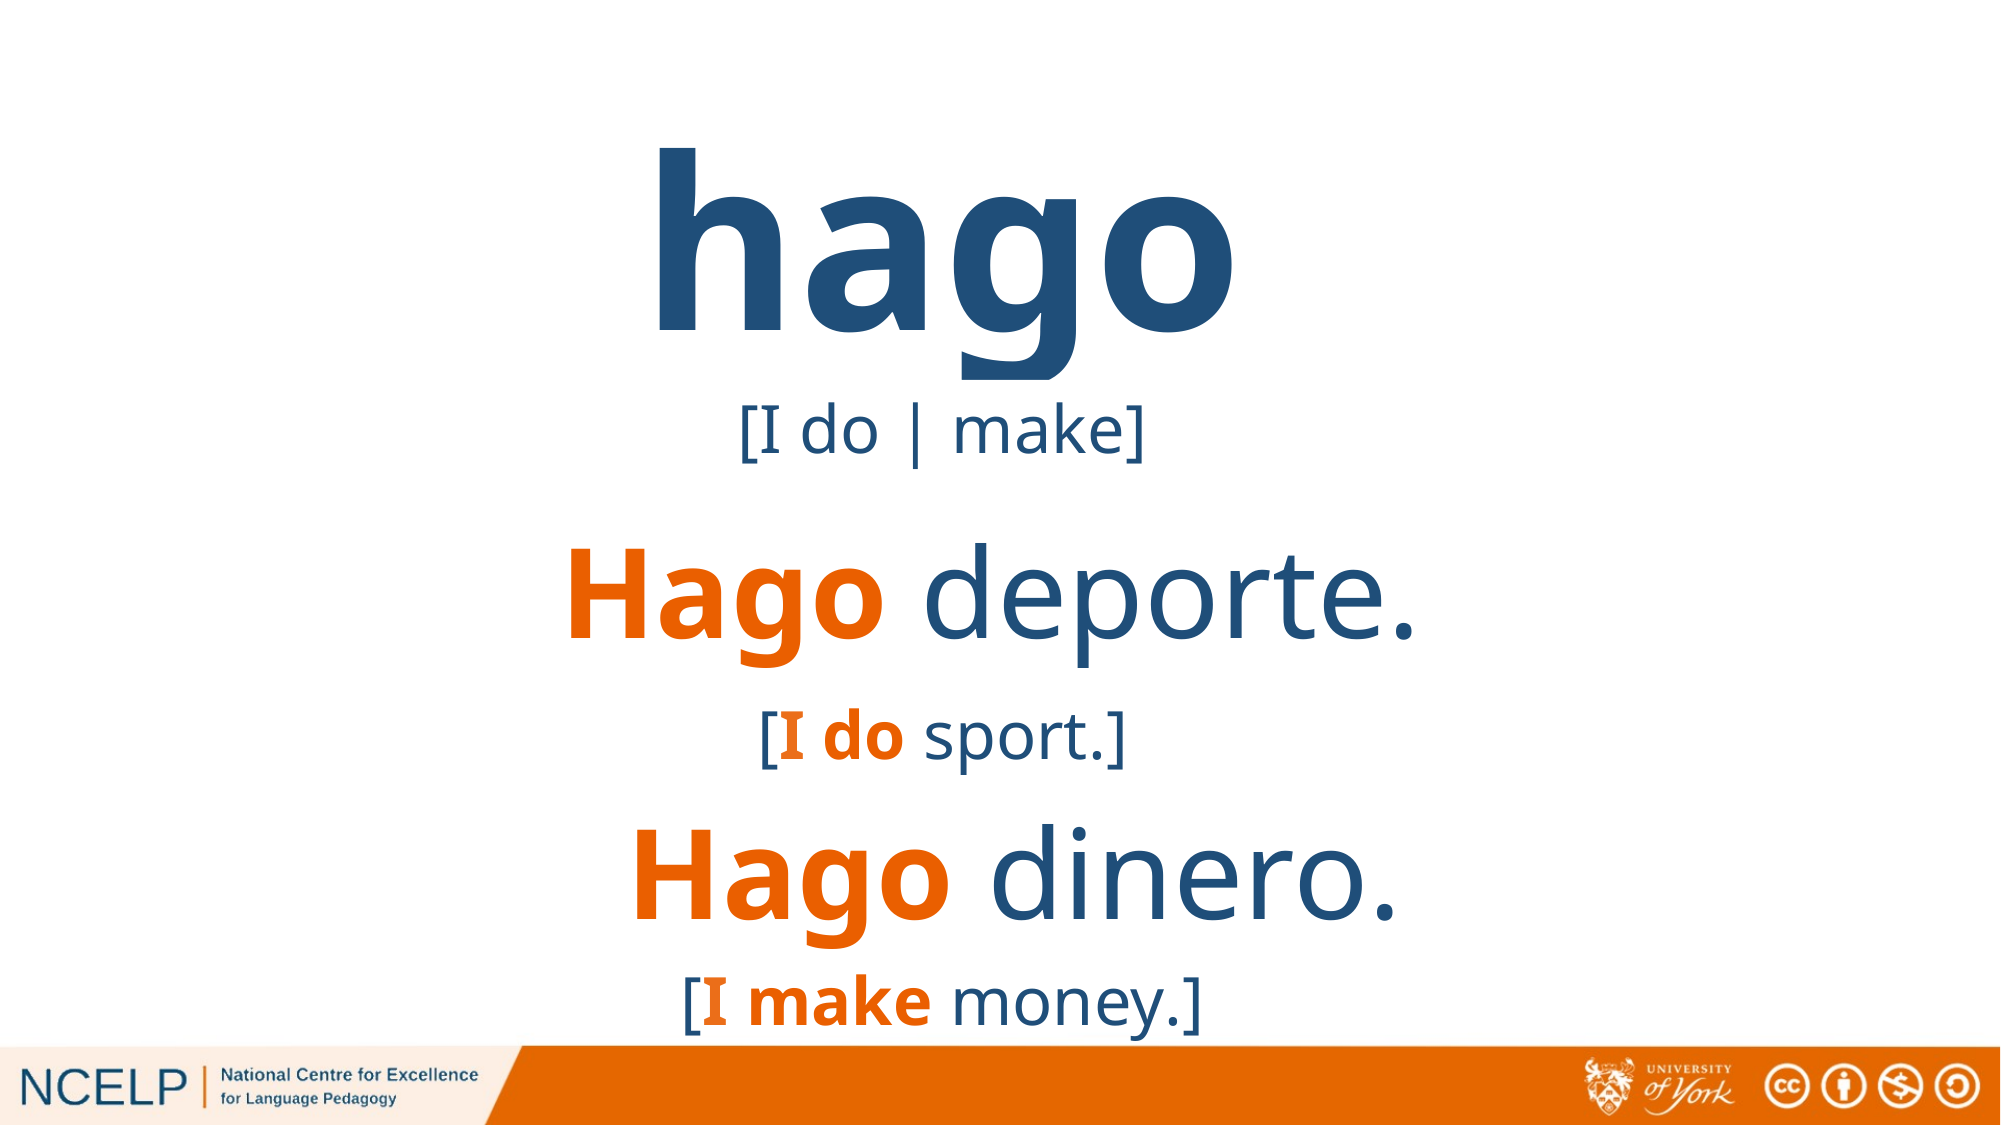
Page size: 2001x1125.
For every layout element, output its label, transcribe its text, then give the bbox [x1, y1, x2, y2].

text_box [I make money.] [0, 951, 1929, 1046]
text_box Hago dinero. [124, 786, 1905, 951]
text_box Hago deporte. [100, 506, 1881, 672]
title hago [550, 143, 1335, 362]
picture [0, 0, 2001, 1125]
text_box [I do | make] [498, 379, 1387, 475]
text_box [I do sport.] [0, 685, 1929, 781]
